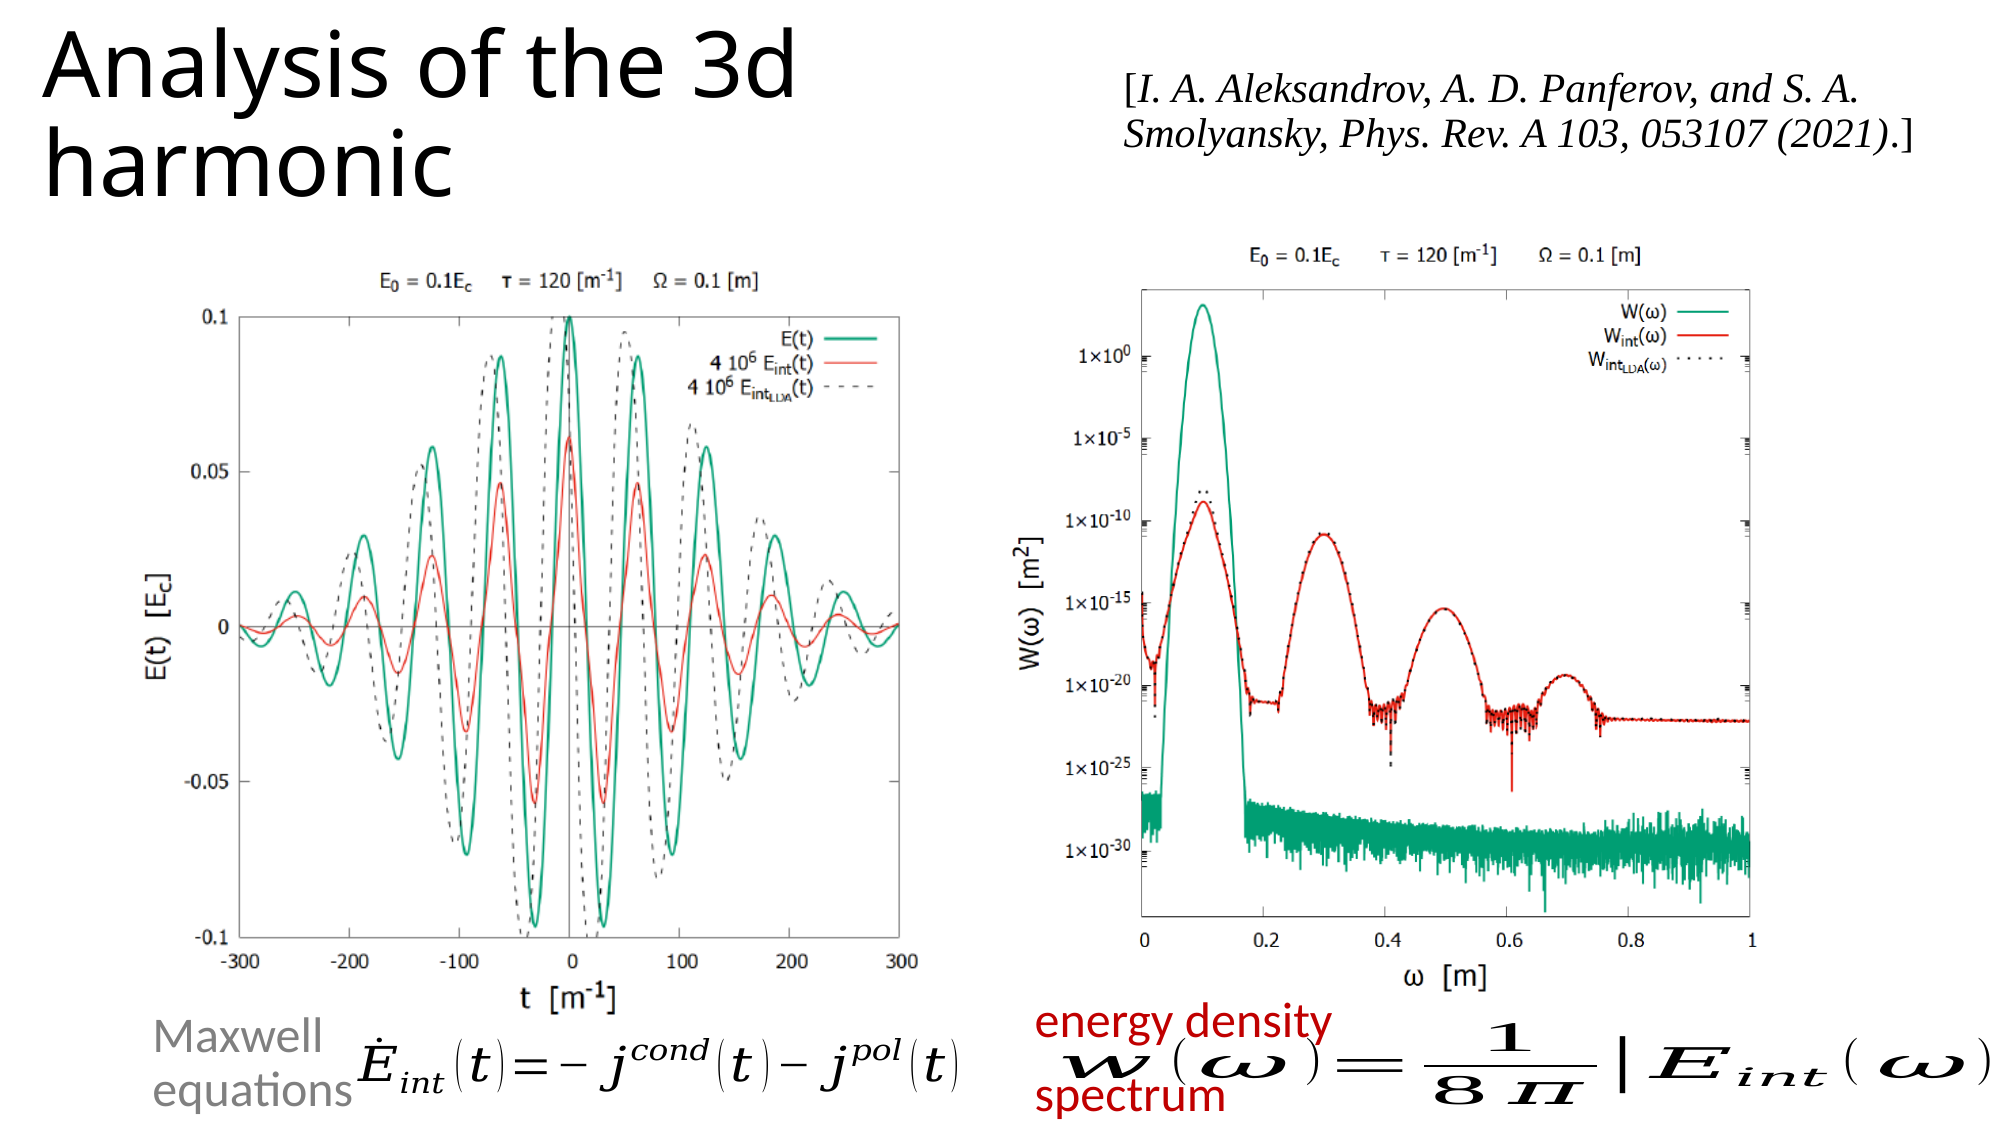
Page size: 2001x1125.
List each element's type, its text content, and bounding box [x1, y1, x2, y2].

title Analysis of the 3d harmonic [27, 8, 1133, 226]
picture [137, 254, 934, 1035]
picture [1002, 232, 1782, 994]
text_box energy density spectrum [1019, 994, 1376, 1120]
text_box Maxwell equations [137, 1035, 424, 1125]
text_box [I. A. Aleksandrov, A. D. Panferov, and S. A. Smolyansky, Phys. Rev. A 103, 053107 (2021).] [1108, 24, 2000, 198]
